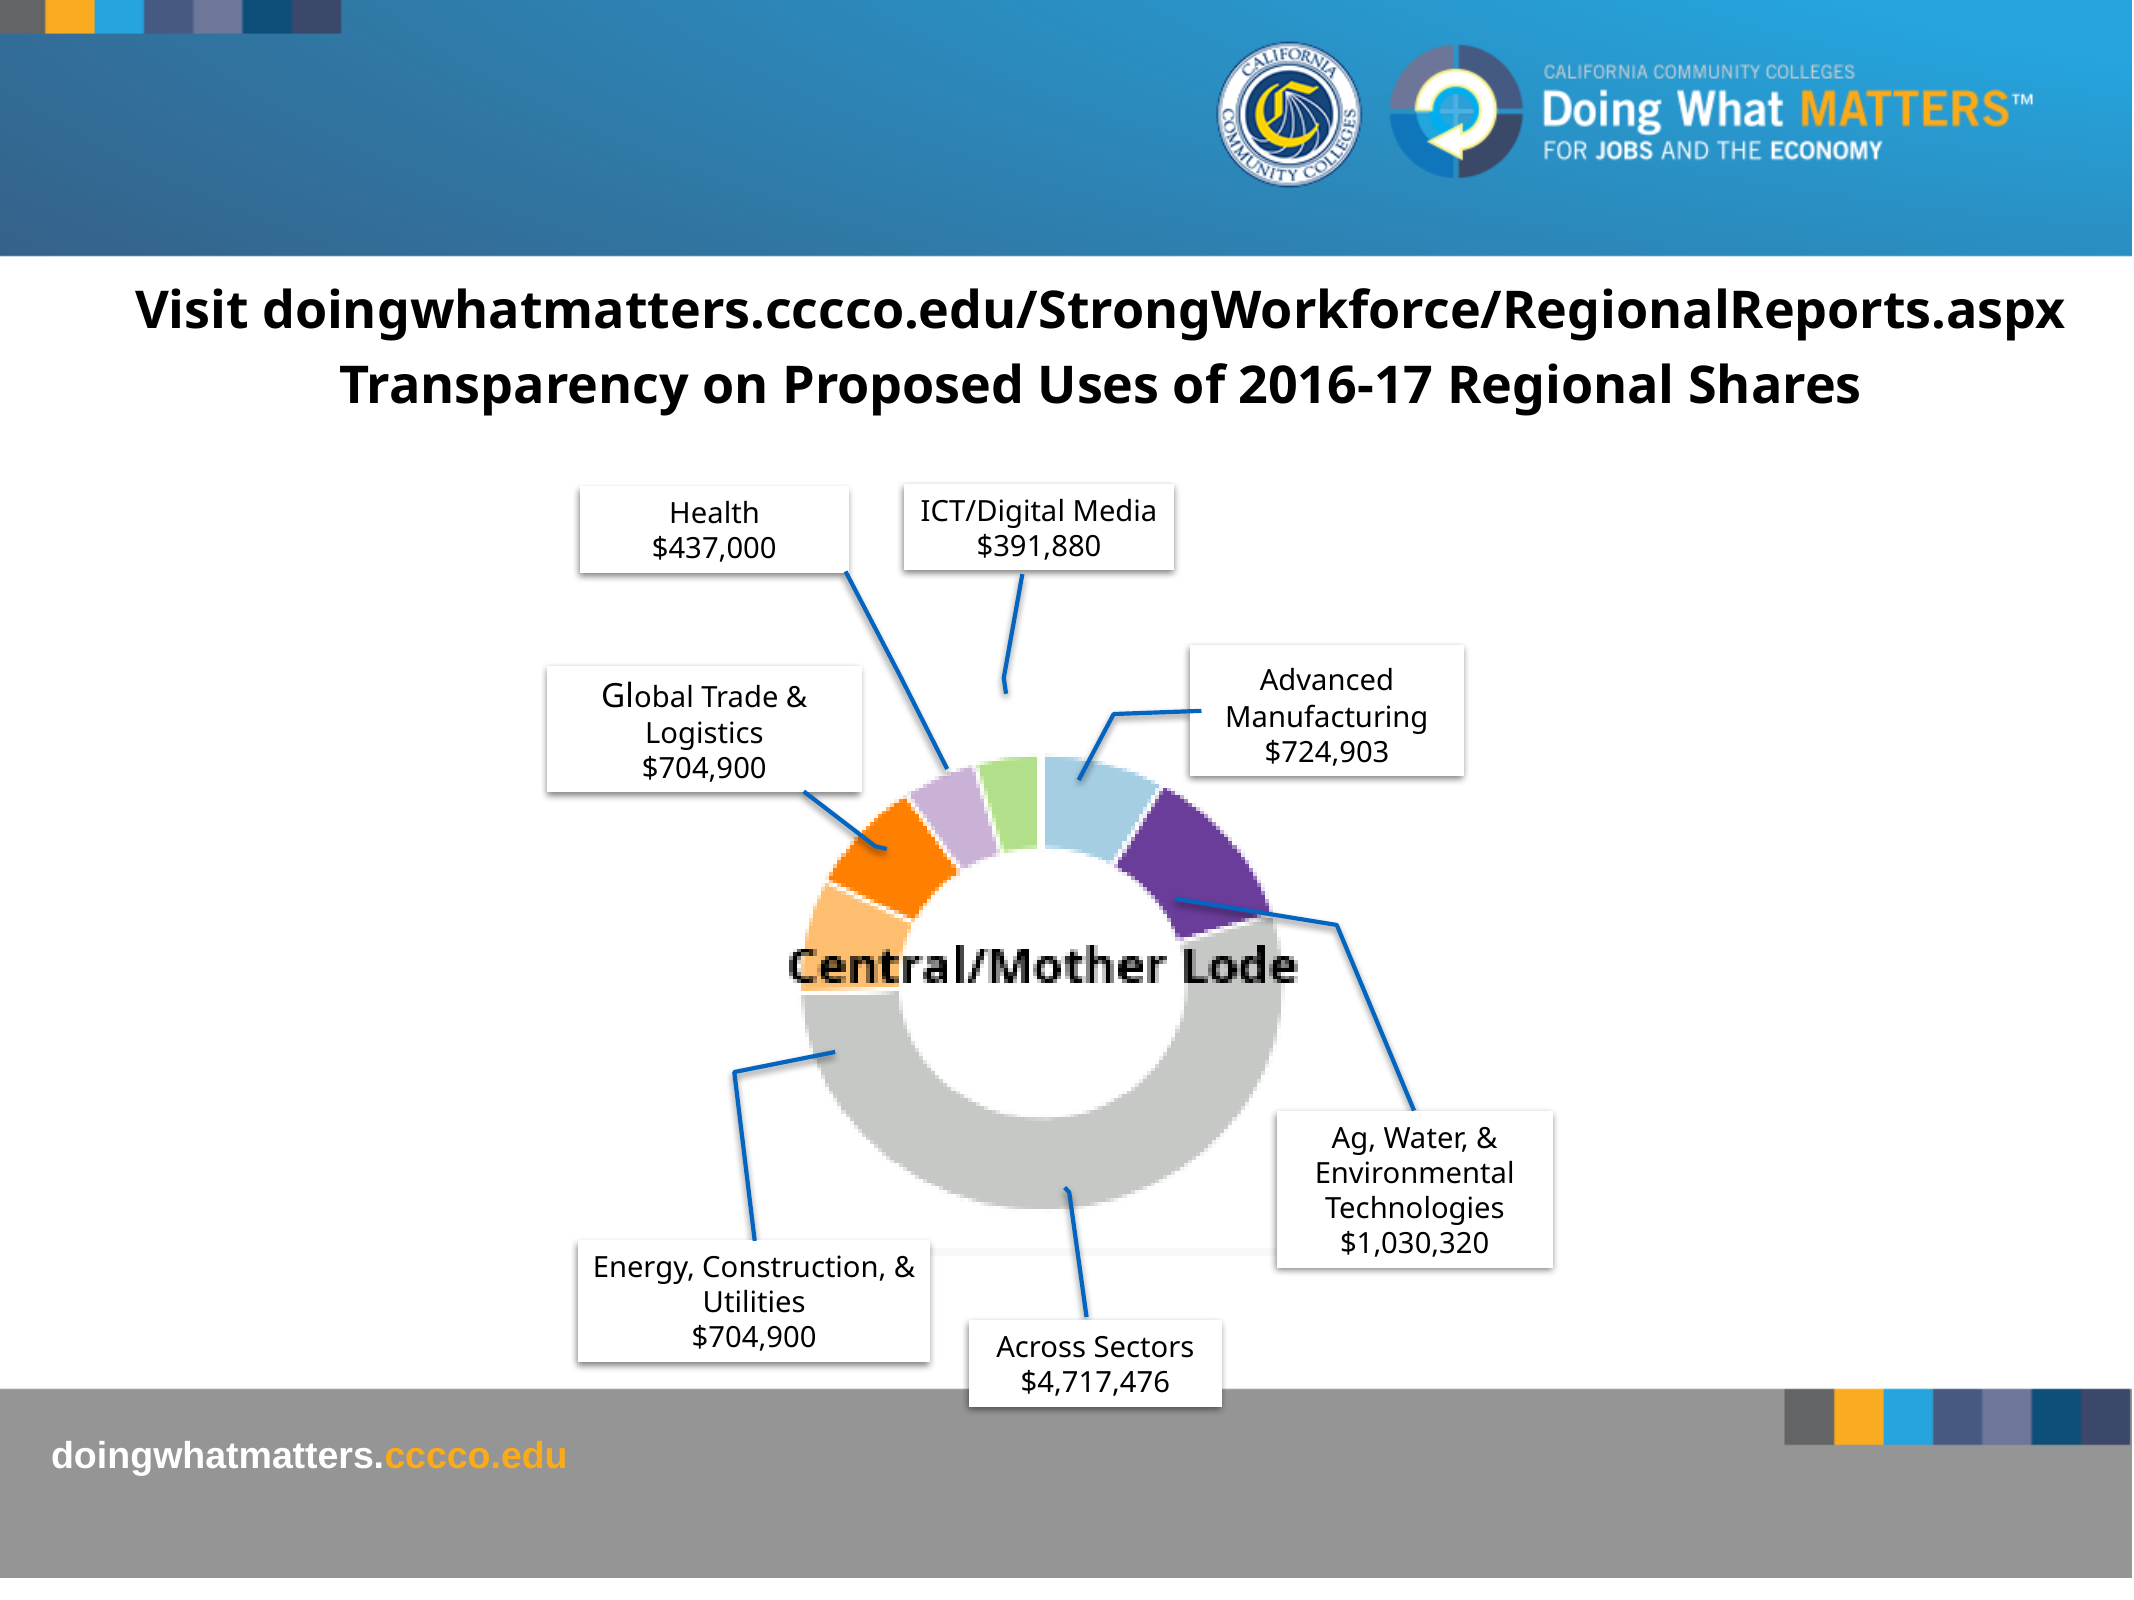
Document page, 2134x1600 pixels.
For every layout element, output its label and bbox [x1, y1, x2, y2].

text_box [547, 457, 1554, 1413]
picture [0, 0, 2133, 1579]
